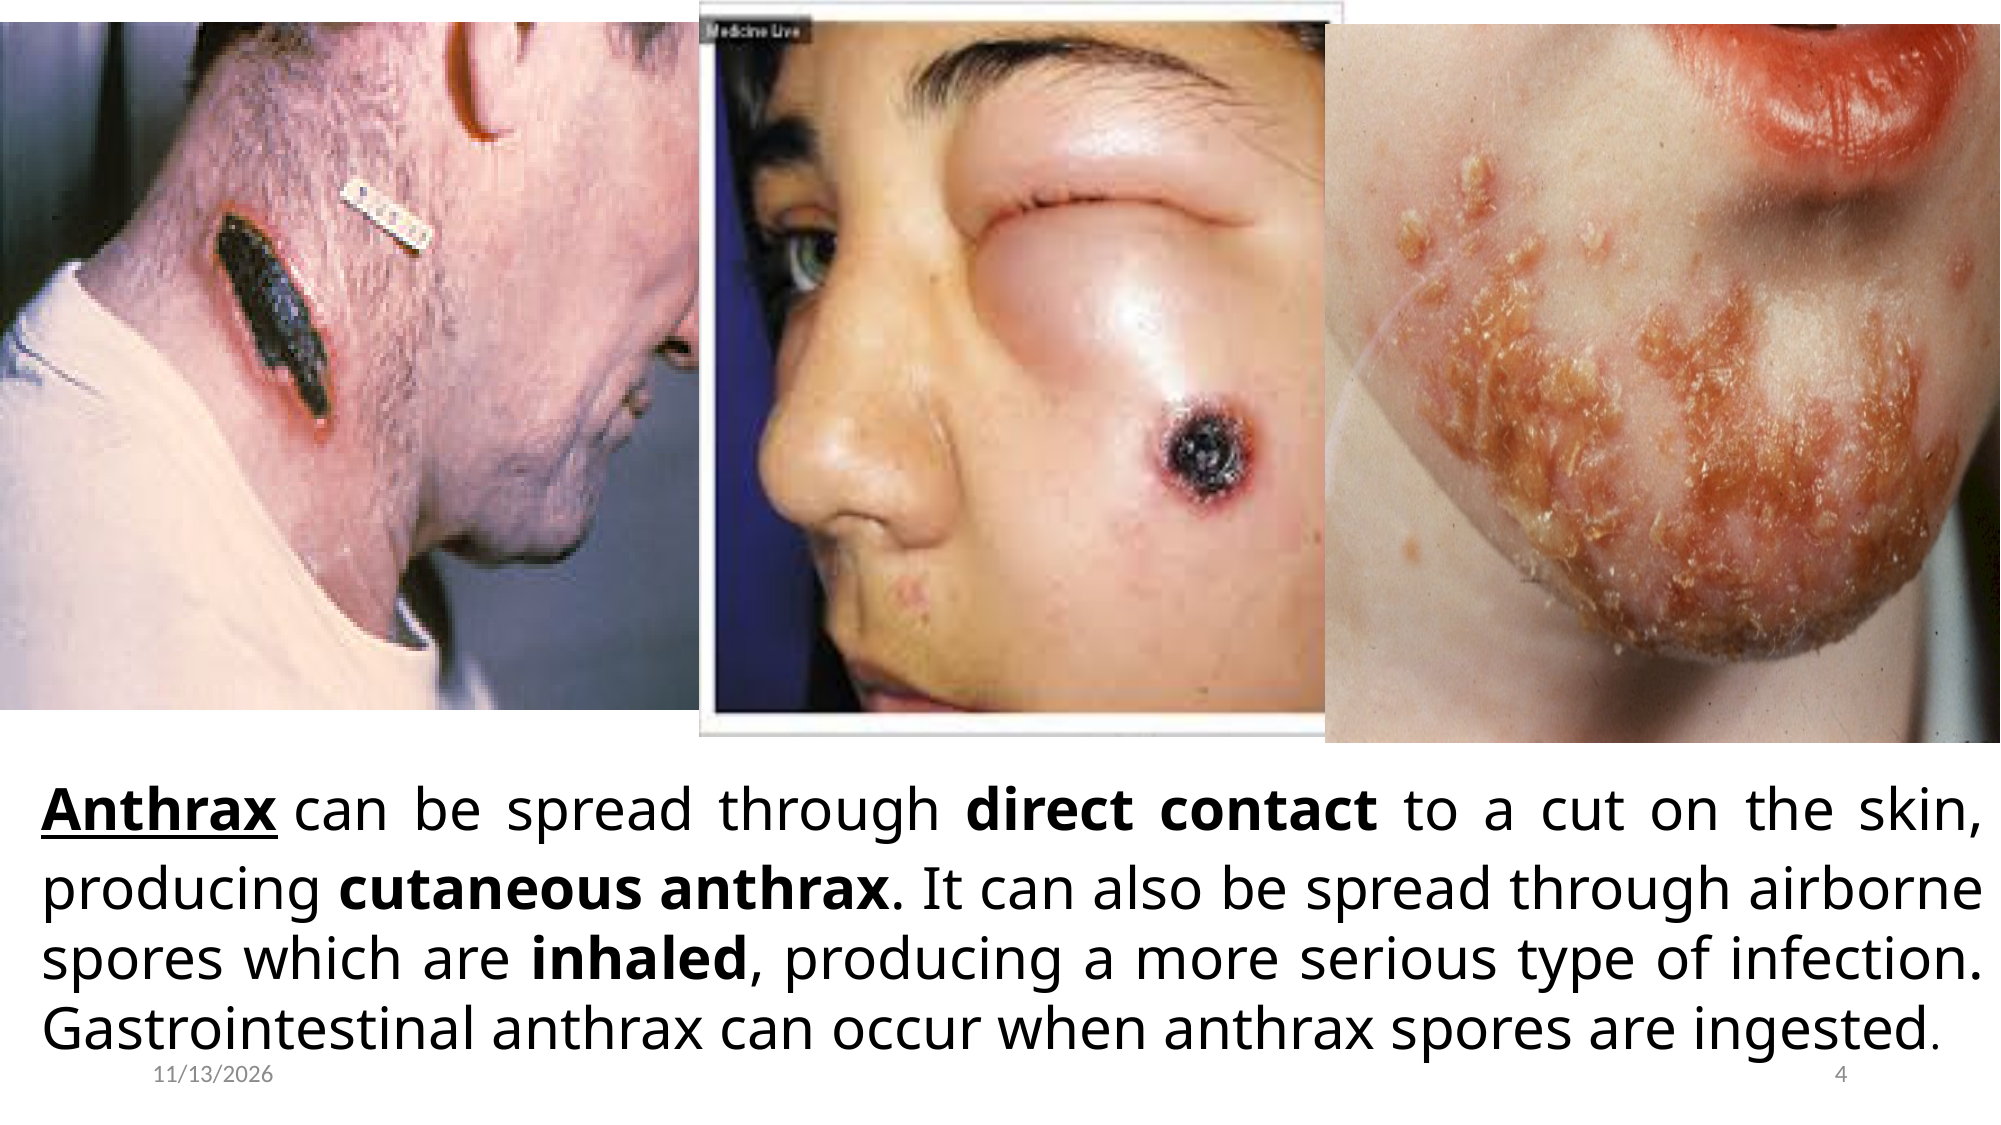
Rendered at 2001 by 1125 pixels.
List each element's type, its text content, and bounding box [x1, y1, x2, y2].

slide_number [137, 1069, 588, 1103]
slide_number 4 [1412, 1069, 1863, 1103]
picture [0, 0, 2000, 743]
text_box Anthrax can be spread through direct contact to a cut on the skin, producing cutaneous anthrax. It can also be spread through airborne spores which are inhaled, producing a more serious type of infection. Gastrointestinal anthrax can occur when anthrax spores are ingested. [26, 764, 2000, 1069]
